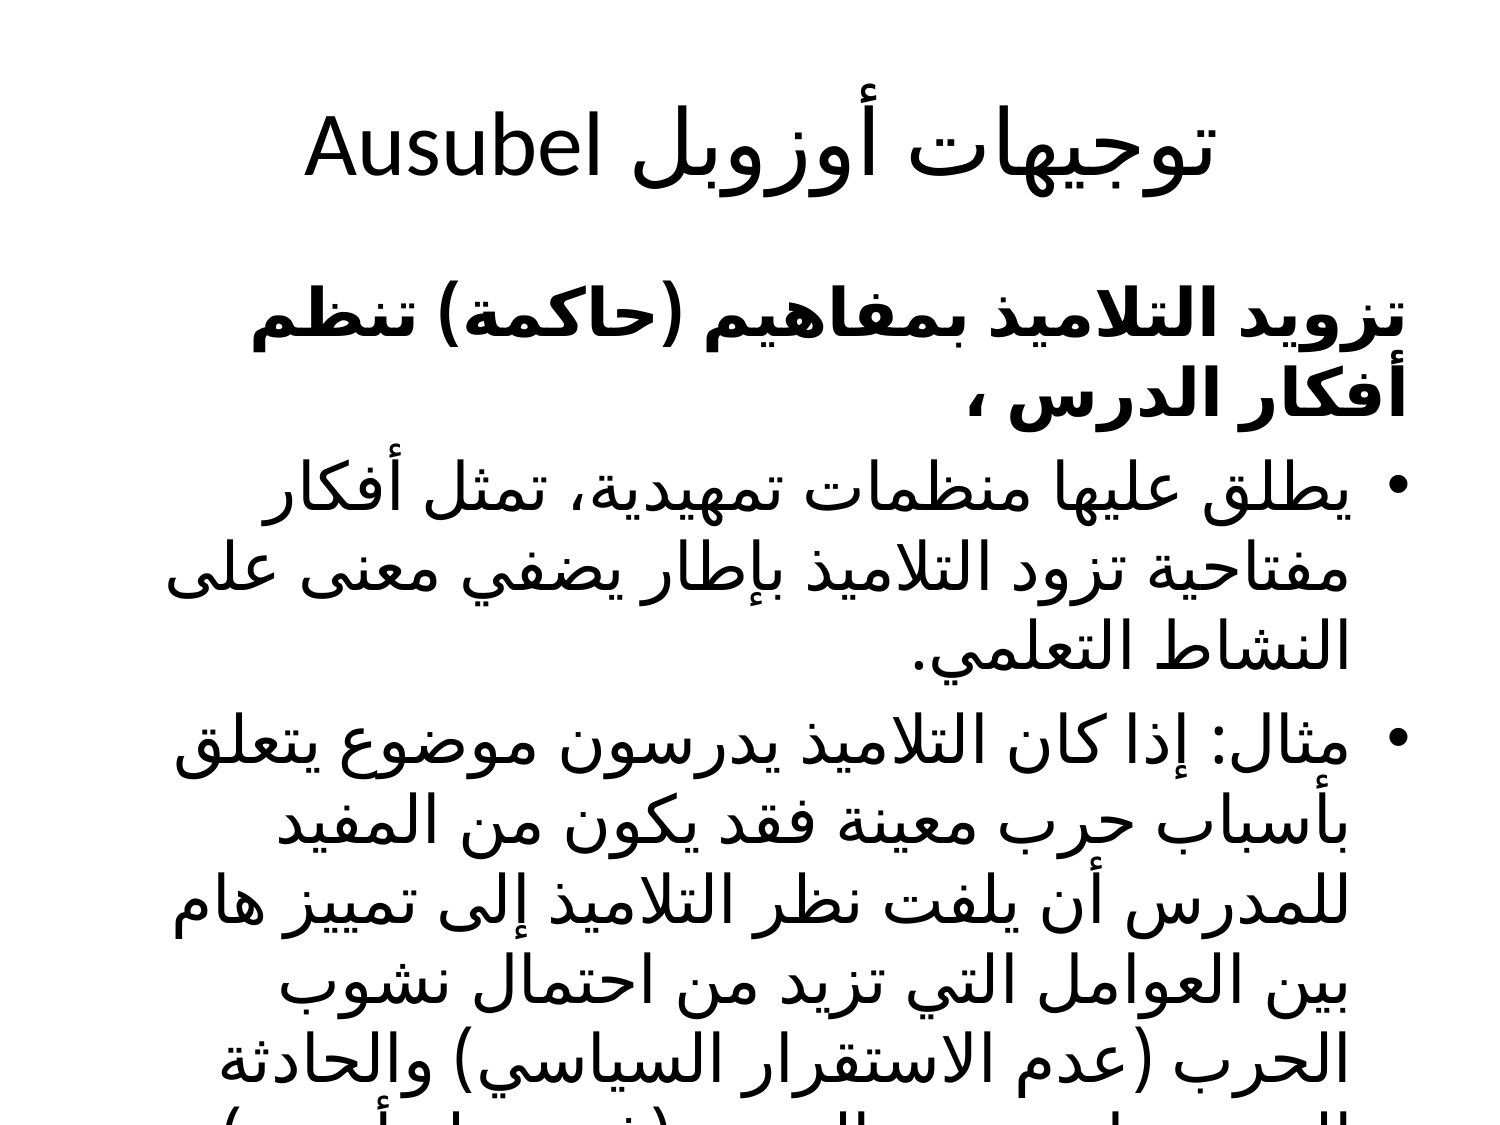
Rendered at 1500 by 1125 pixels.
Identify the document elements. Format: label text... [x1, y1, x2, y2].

list تزويد التلاميذ بمفاهيم (حاكمة) تنظم أفكار الدرس ، يطلق عليها منظمات تمهيدية، تمثل أفكار مفتاحية تزود التلاميذ بإطار يضفي معنى على النشاط التعلمي. مثال: إذا كان التلاميذ يدرسون موضوع يتعلق بأسباب حرب معينة فقد يكون من المفيد للمدرس أن يلفت نظر التلاميذ إلى تمييز هام بين العوامل التي تزيد من احتمال نشوب الحرب (عدم الاستقرار السياسي) والحادثة التي تعجل حدوث الحرب (غزو دولة أخرى). [75, 262, 1425, 1005]
title توجيهات أوزوبل Ausubel [75, 45, 1425, 233]
